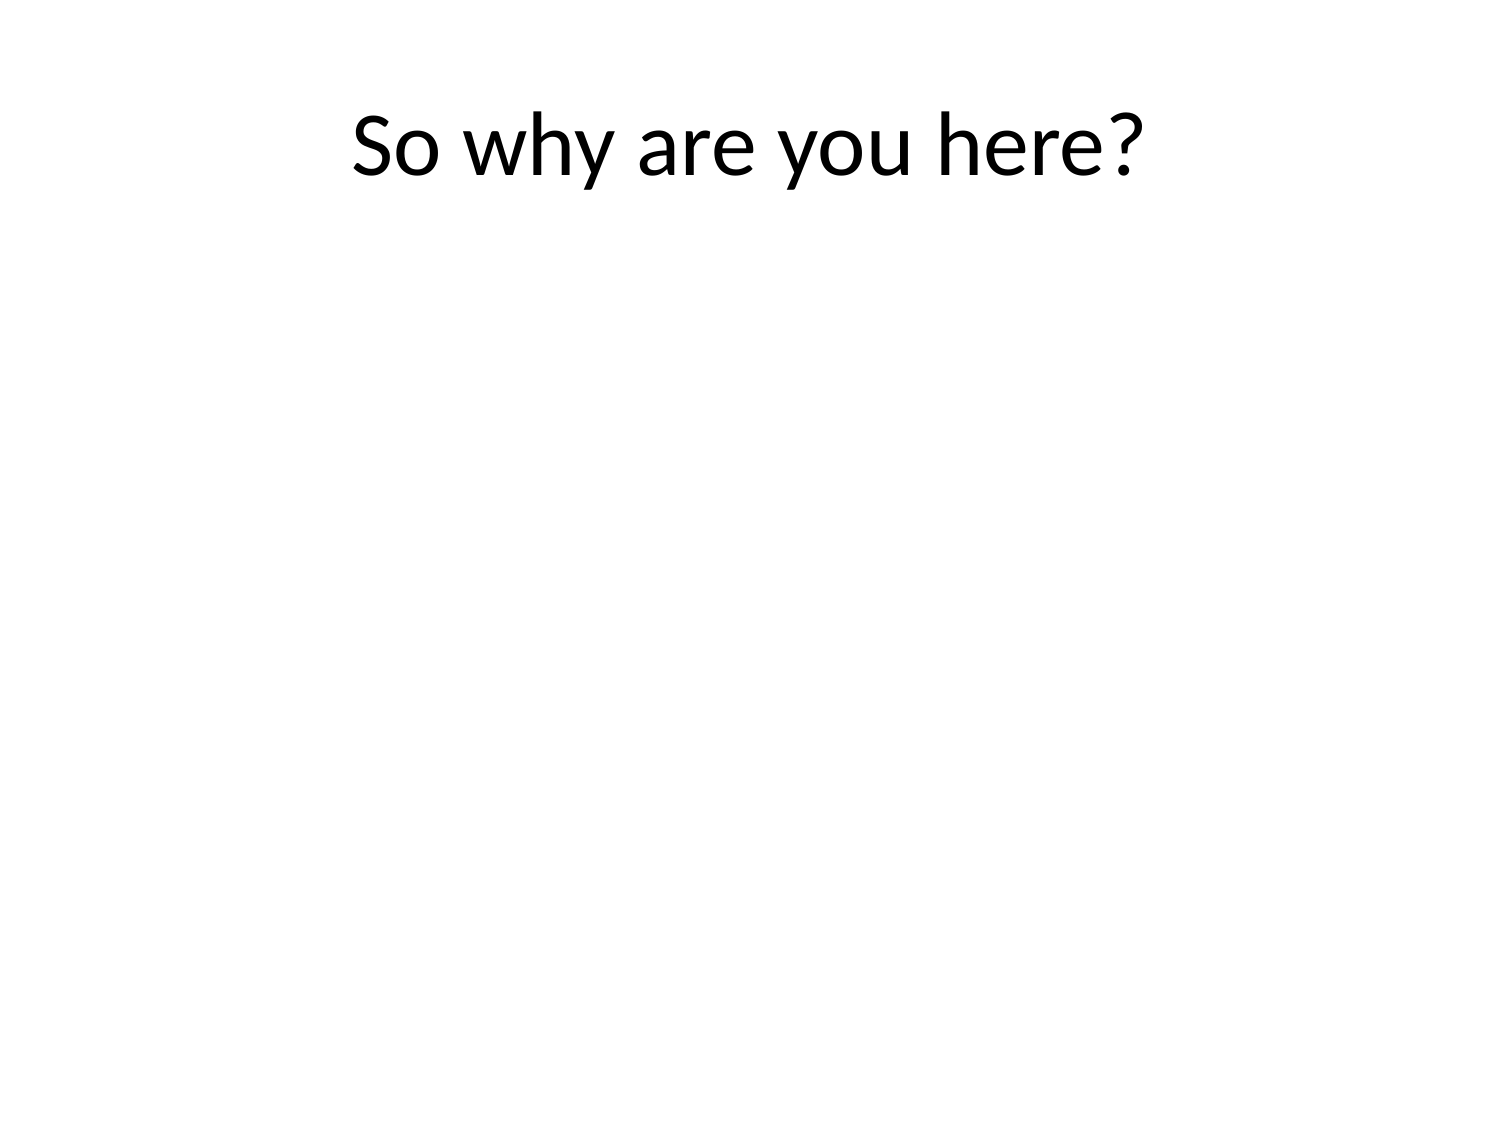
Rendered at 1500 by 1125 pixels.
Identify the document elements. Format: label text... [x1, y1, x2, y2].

title So why are you here? [75, 45, 1425, 233]
